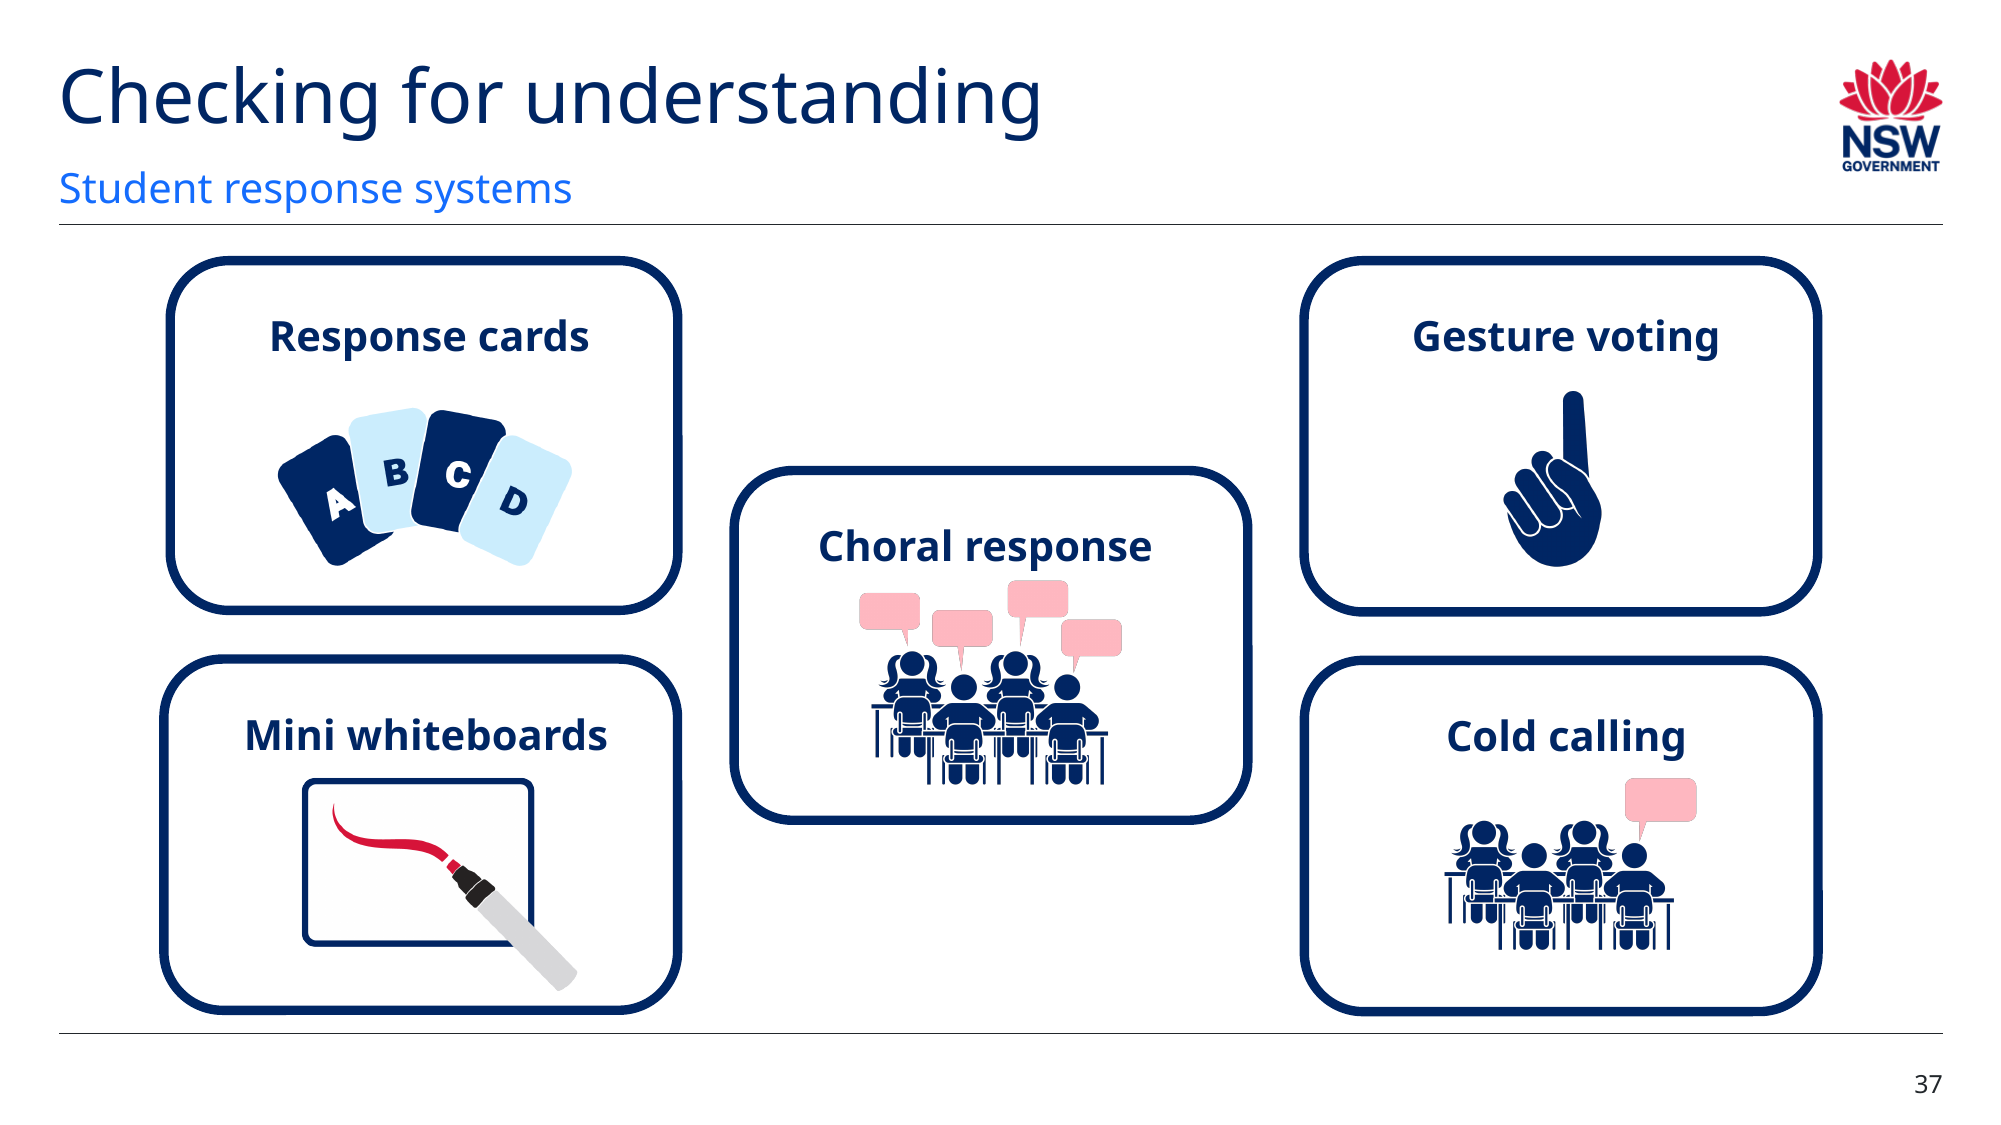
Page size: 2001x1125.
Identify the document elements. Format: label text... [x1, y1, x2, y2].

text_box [163, 659, 678, 1011]
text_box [1304, 260, 1818, 612]
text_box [734, 470, 1248, 821]
picture [1839, 59, 1943, 172]
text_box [170, 260, 678, 611]
list Student response systems [59, 161, 1713, 212]
title Checking for understanding (3) [59, 59, 1713, 149]
slide_number 37 [1824, 1068, 1943, 1099]
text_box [1304, 660, 1819, 1012]
